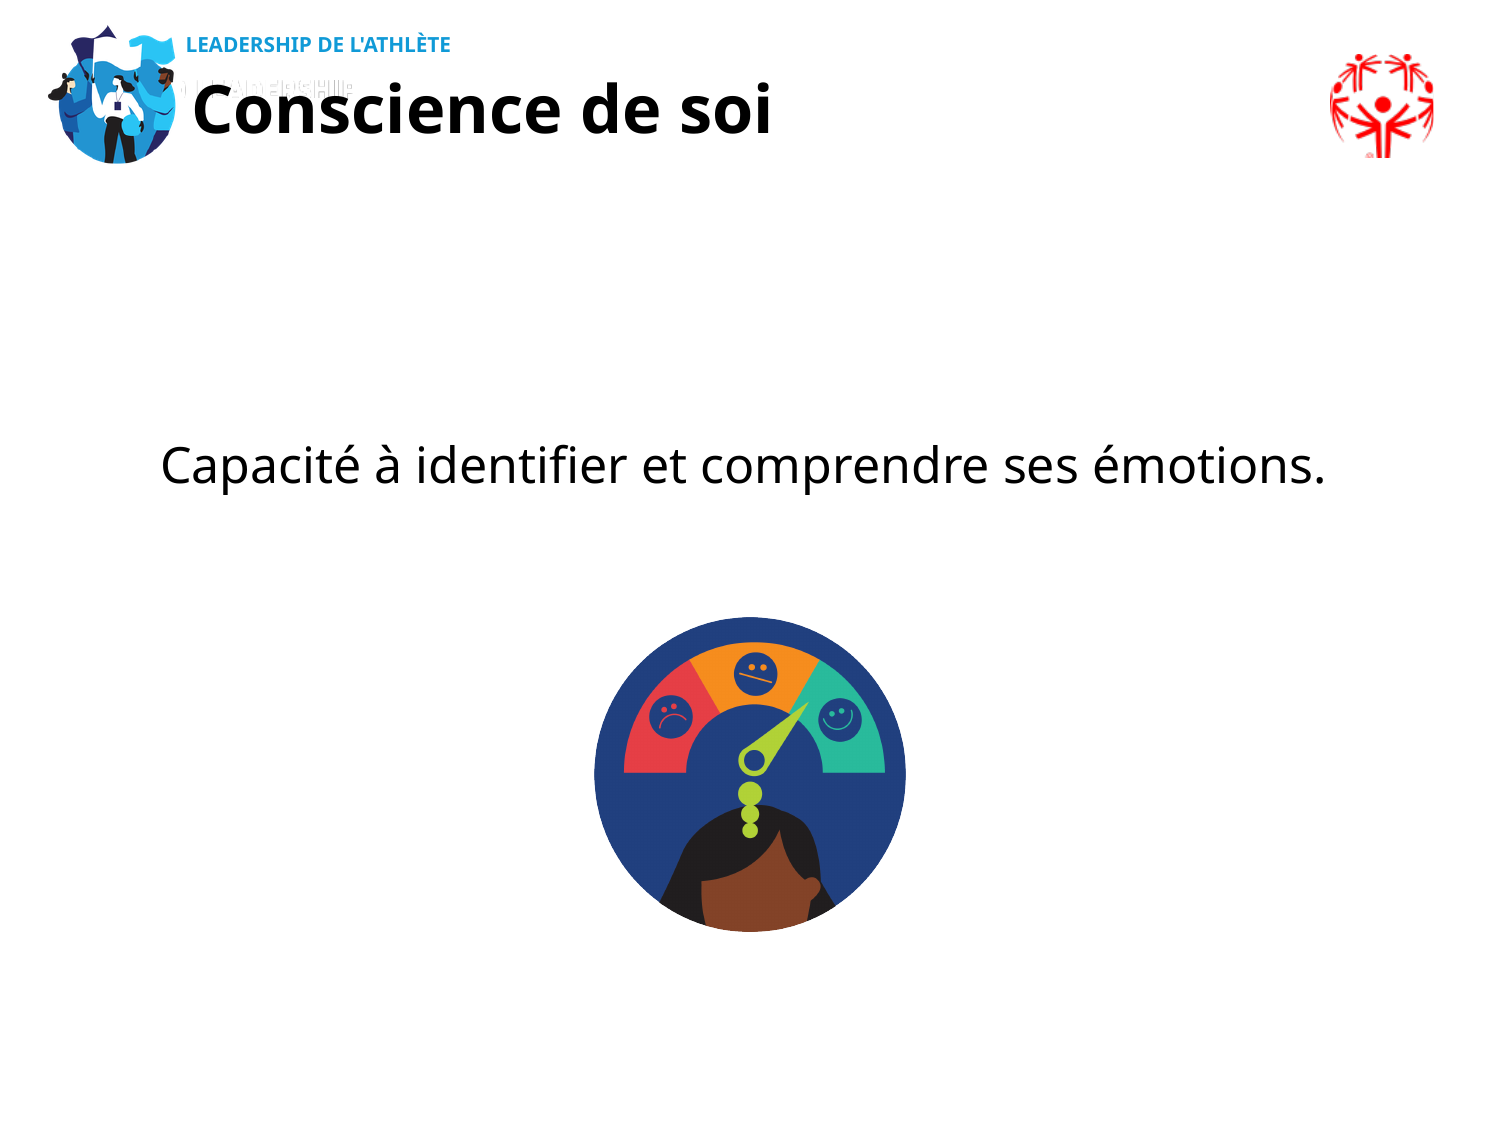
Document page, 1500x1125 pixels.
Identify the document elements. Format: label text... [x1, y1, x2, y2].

text_box Capacité à identifier et comprendre ses émotions. [145, 395, 1355, 507]
picture [32, 11, 182, 177]
text_box Conscience de soi [179, 83, 1321, 154]
picture [594, 617, 906, 932]
